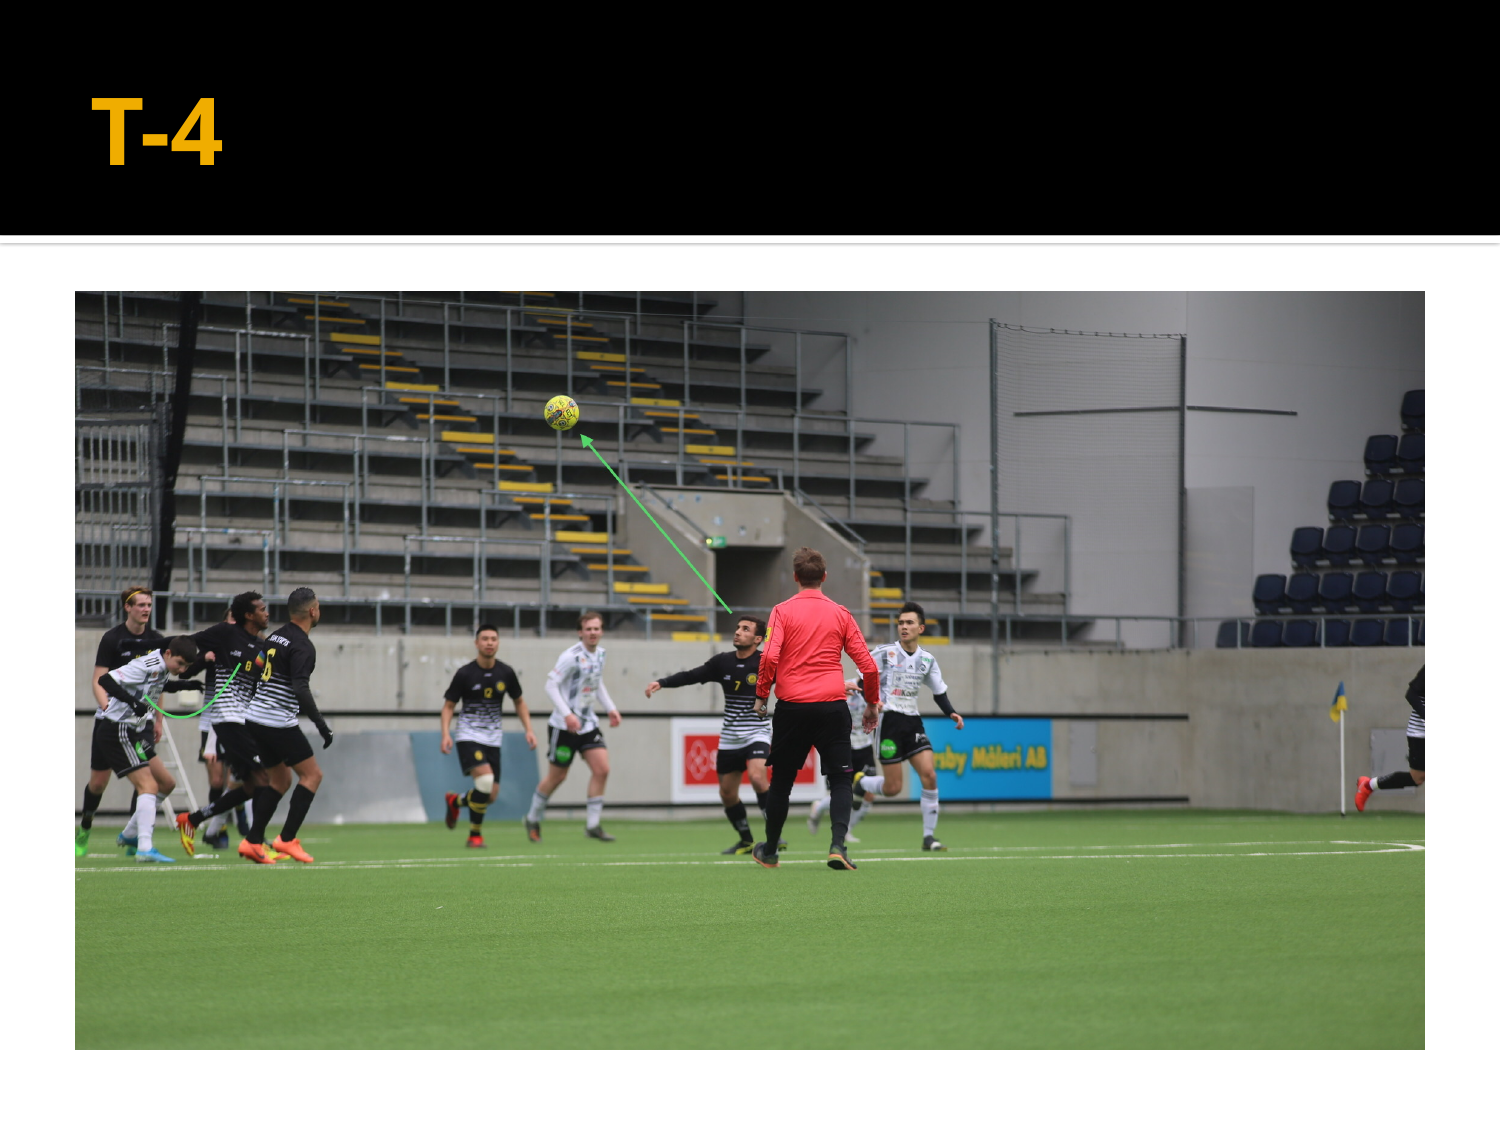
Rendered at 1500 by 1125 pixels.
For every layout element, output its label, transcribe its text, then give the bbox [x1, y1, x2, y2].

title T-4 [75, 25, 1425, 231]
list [74, 291, 1425, 1050]
